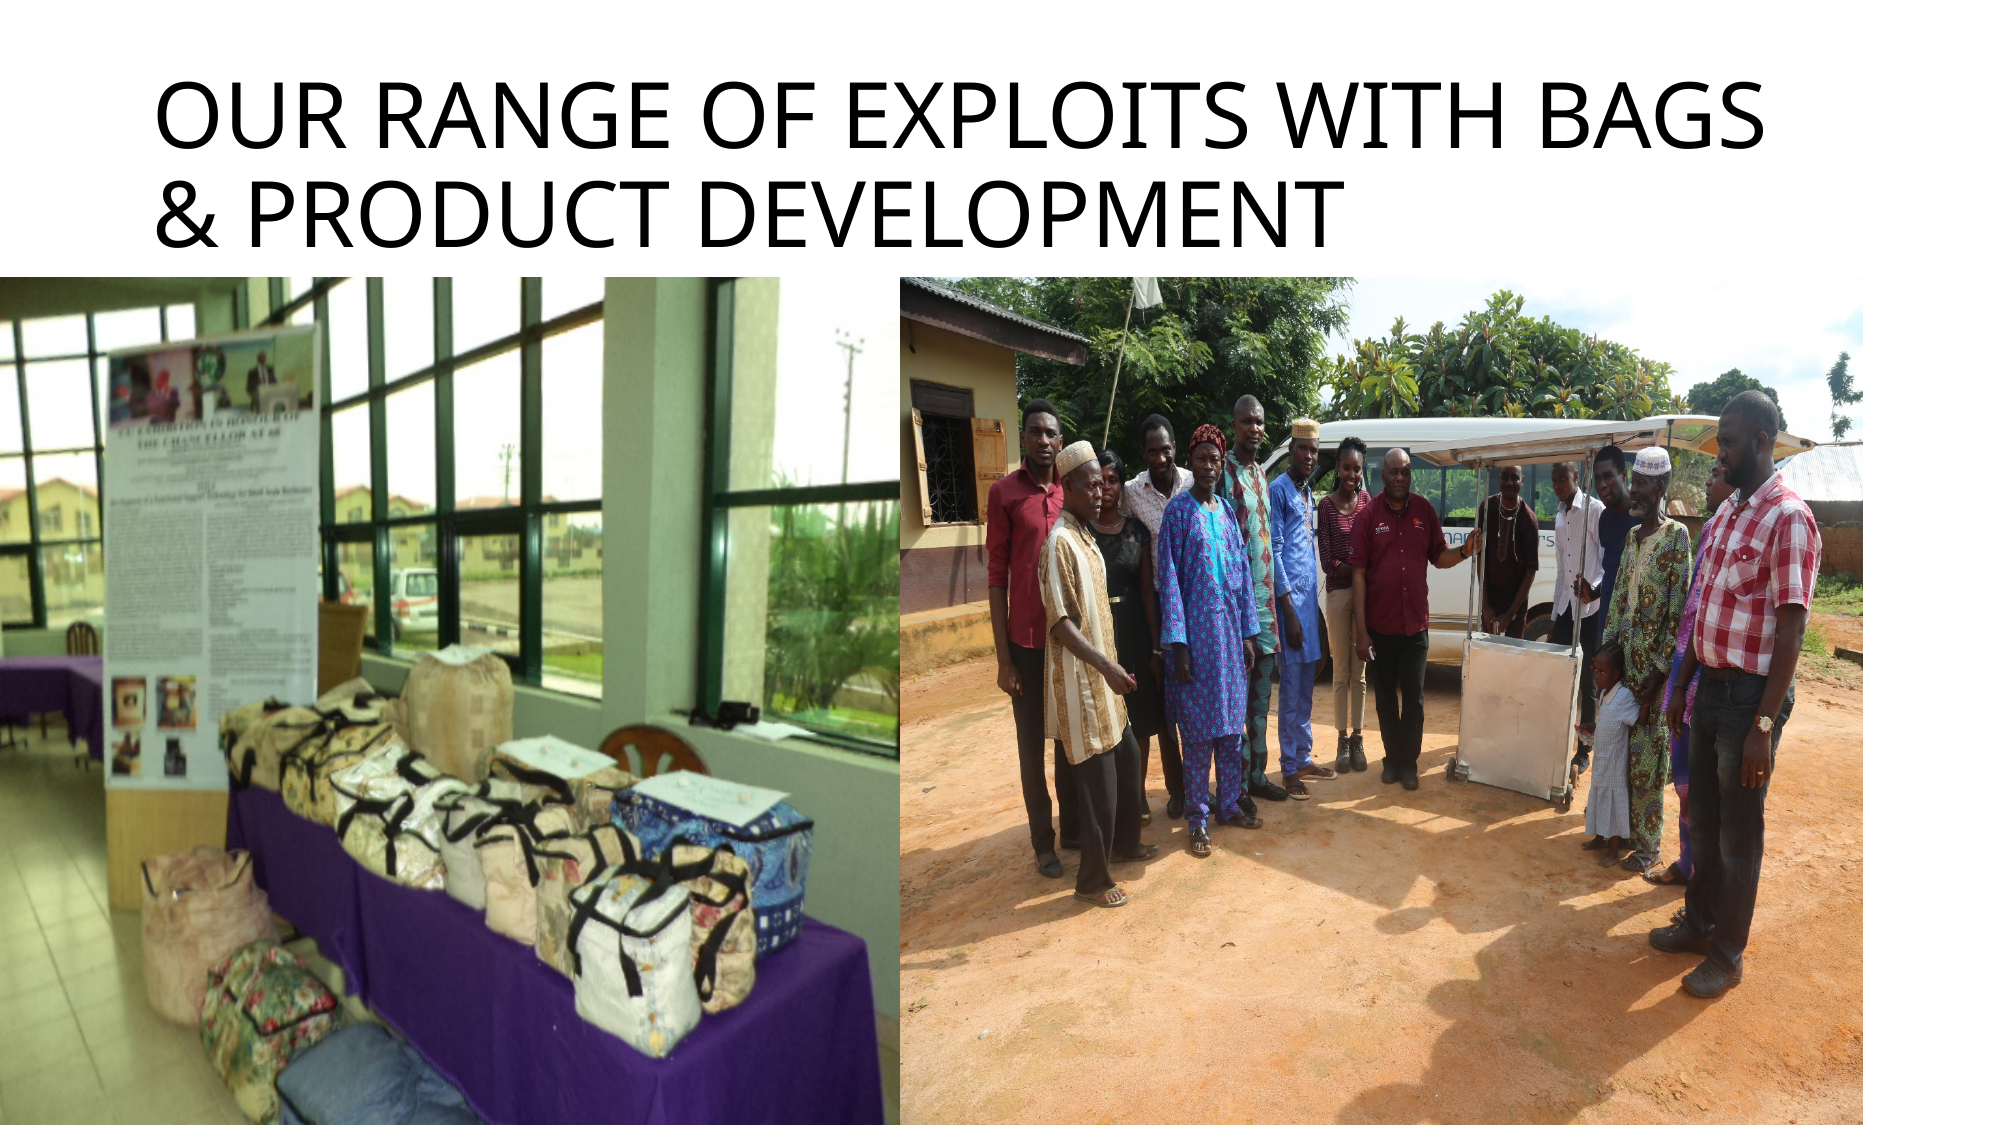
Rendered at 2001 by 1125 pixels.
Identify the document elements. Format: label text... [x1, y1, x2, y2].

title OUR RANGE OF EXPLOITS WITH BAGS & PRODUCT DEVELOPMENT [137, 59, 1863, 277]
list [899, 277, 1863, 1125]
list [0, 277, 899, 1125]
